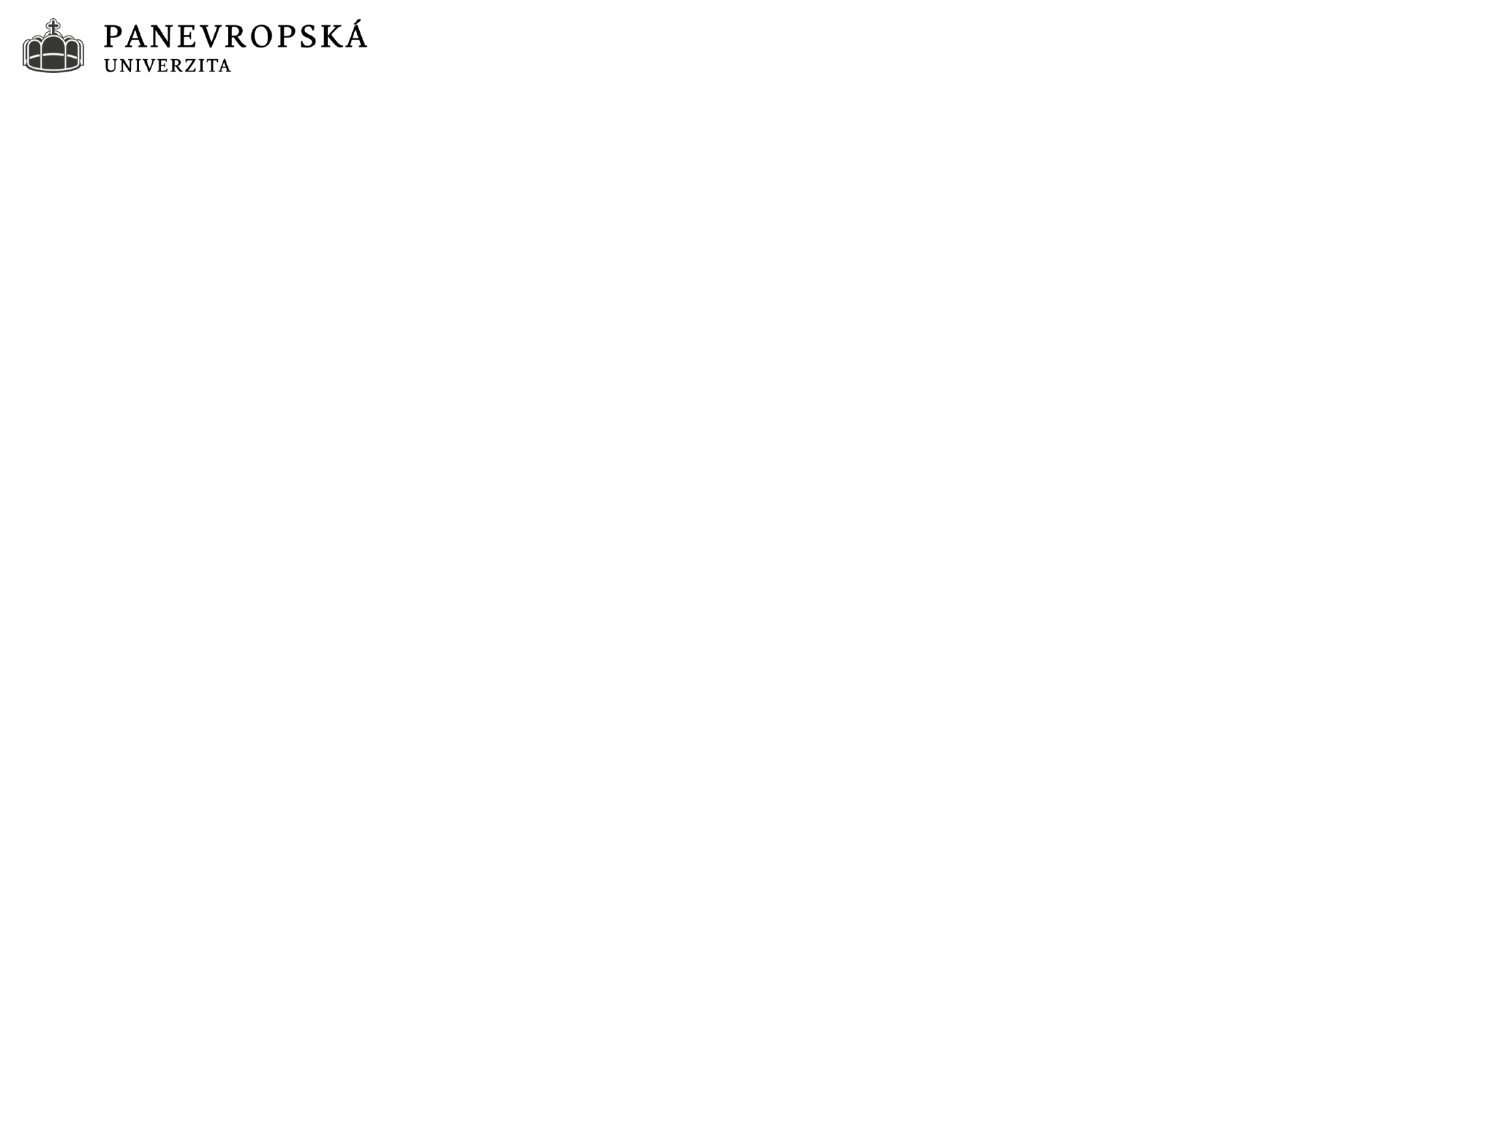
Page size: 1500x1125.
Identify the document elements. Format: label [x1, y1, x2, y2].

picture [5, 7, 384, 89]
